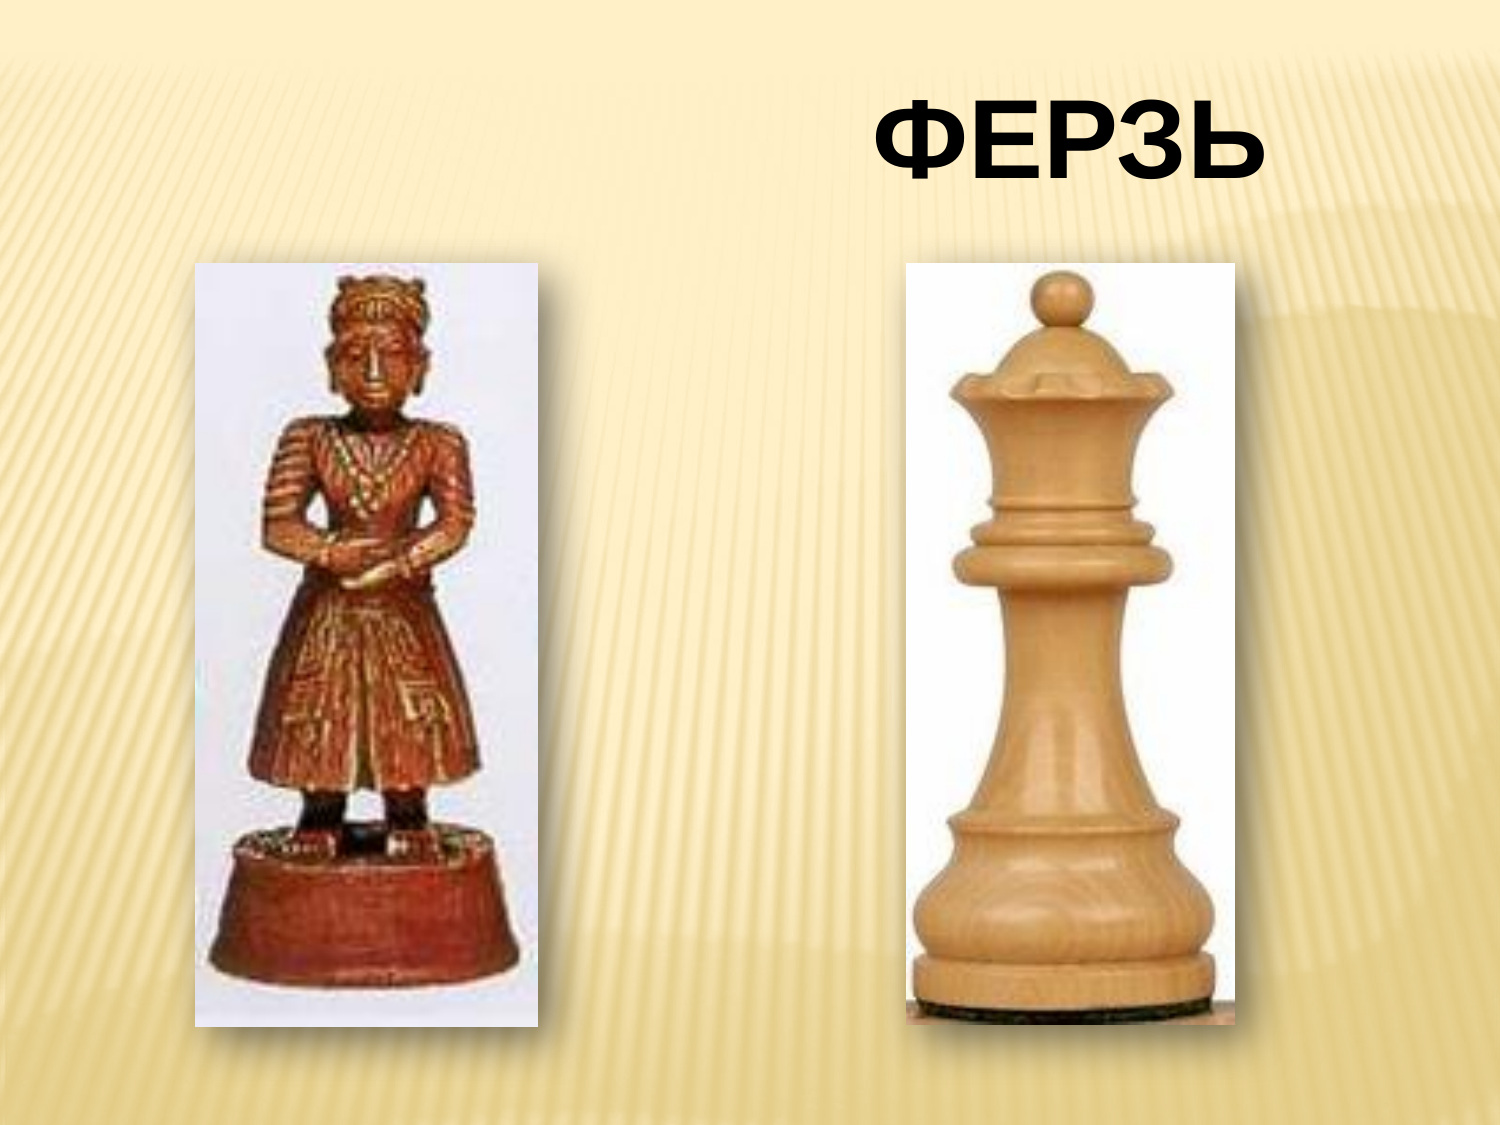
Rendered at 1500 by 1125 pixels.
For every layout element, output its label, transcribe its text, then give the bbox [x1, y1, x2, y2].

picture [194, 262, 538, 1027]
text_box ФЕРЗЬ [857, 58, 1284, 209]
picture [906, 262, 1235, 1026]
